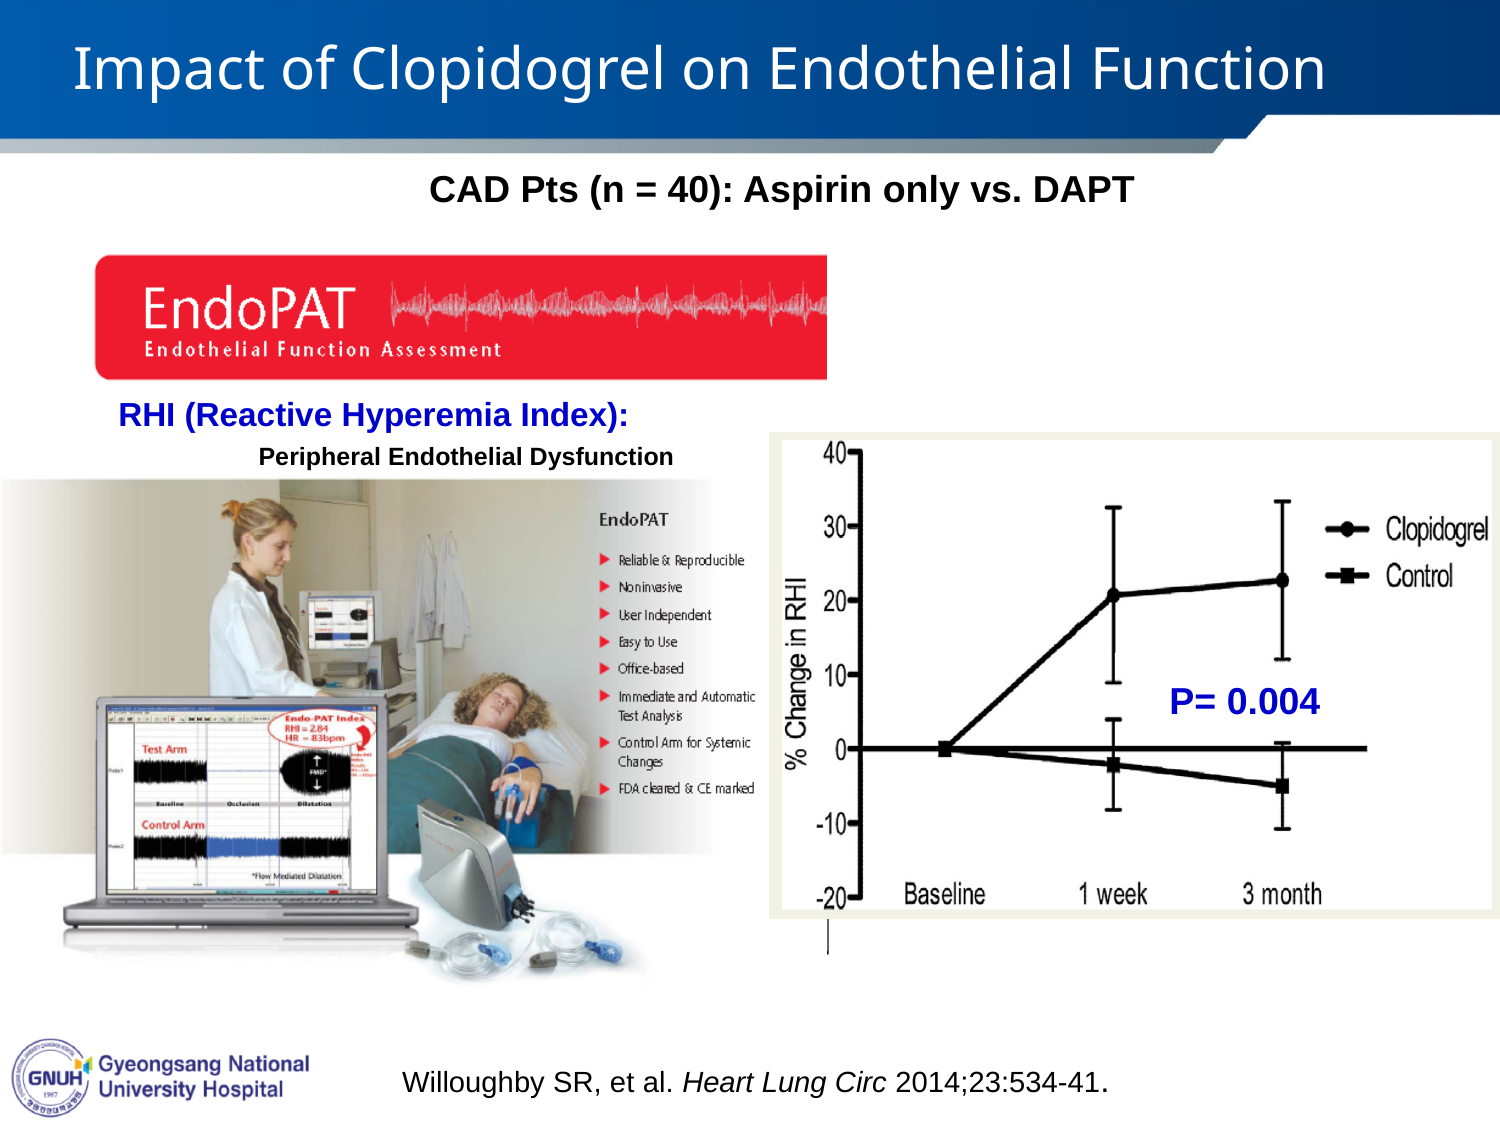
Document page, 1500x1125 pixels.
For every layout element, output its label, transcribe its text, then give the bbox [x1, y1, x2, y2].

text_box Willoughby SR, et al. Heart Lung Circ 2014;23:534-41. [218, 1051, 1294, 1107]
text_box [768, 432, 1500, 919]
text_box CAD Pts (n = 40): Aspirin only vs. DAPT [0, 158, 1500, 218]
picture [0, 218, 1500, 1125]
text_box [1, 242, 827, 1000]
picture [0, 0, 1500, 158]
text_box Impact of Clopidogrel on Endothelial Function [58, 23, 1471, 109]
